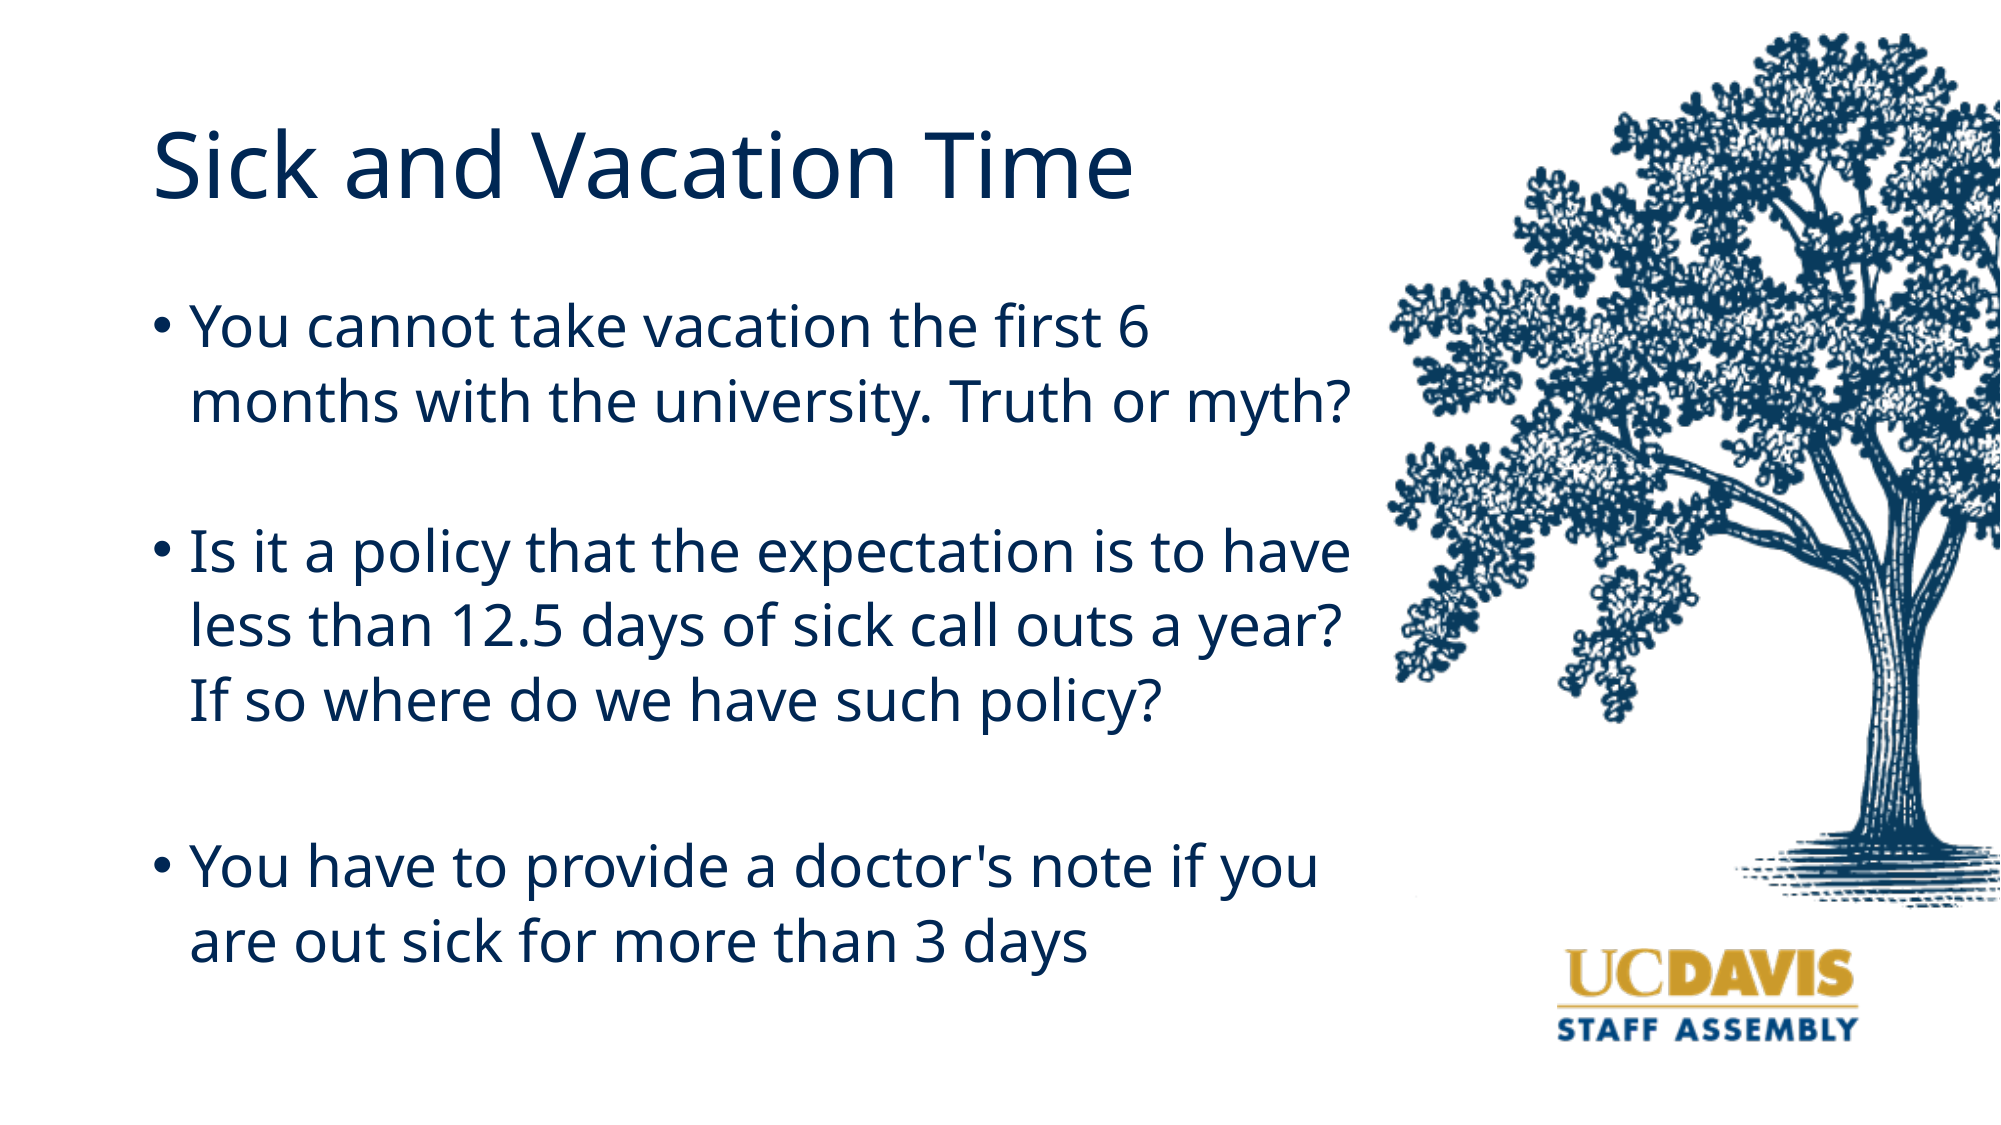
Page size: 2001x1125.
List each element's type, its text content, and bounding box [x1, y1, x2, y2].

title Sick and Vacation Time [137, 59, 1187, 278]
list You cannot take vacation the first 6 months with the university. Truth or myth? Is it a policy that the expectation is to have less than 12.5 days of sick call outs a year? If so where do we have such policy? You have to provide a doctor's note if you are out sick for more than 3 days [137, 278, 1392, 1107]
picture [1187, 0, 2000, 1050]
